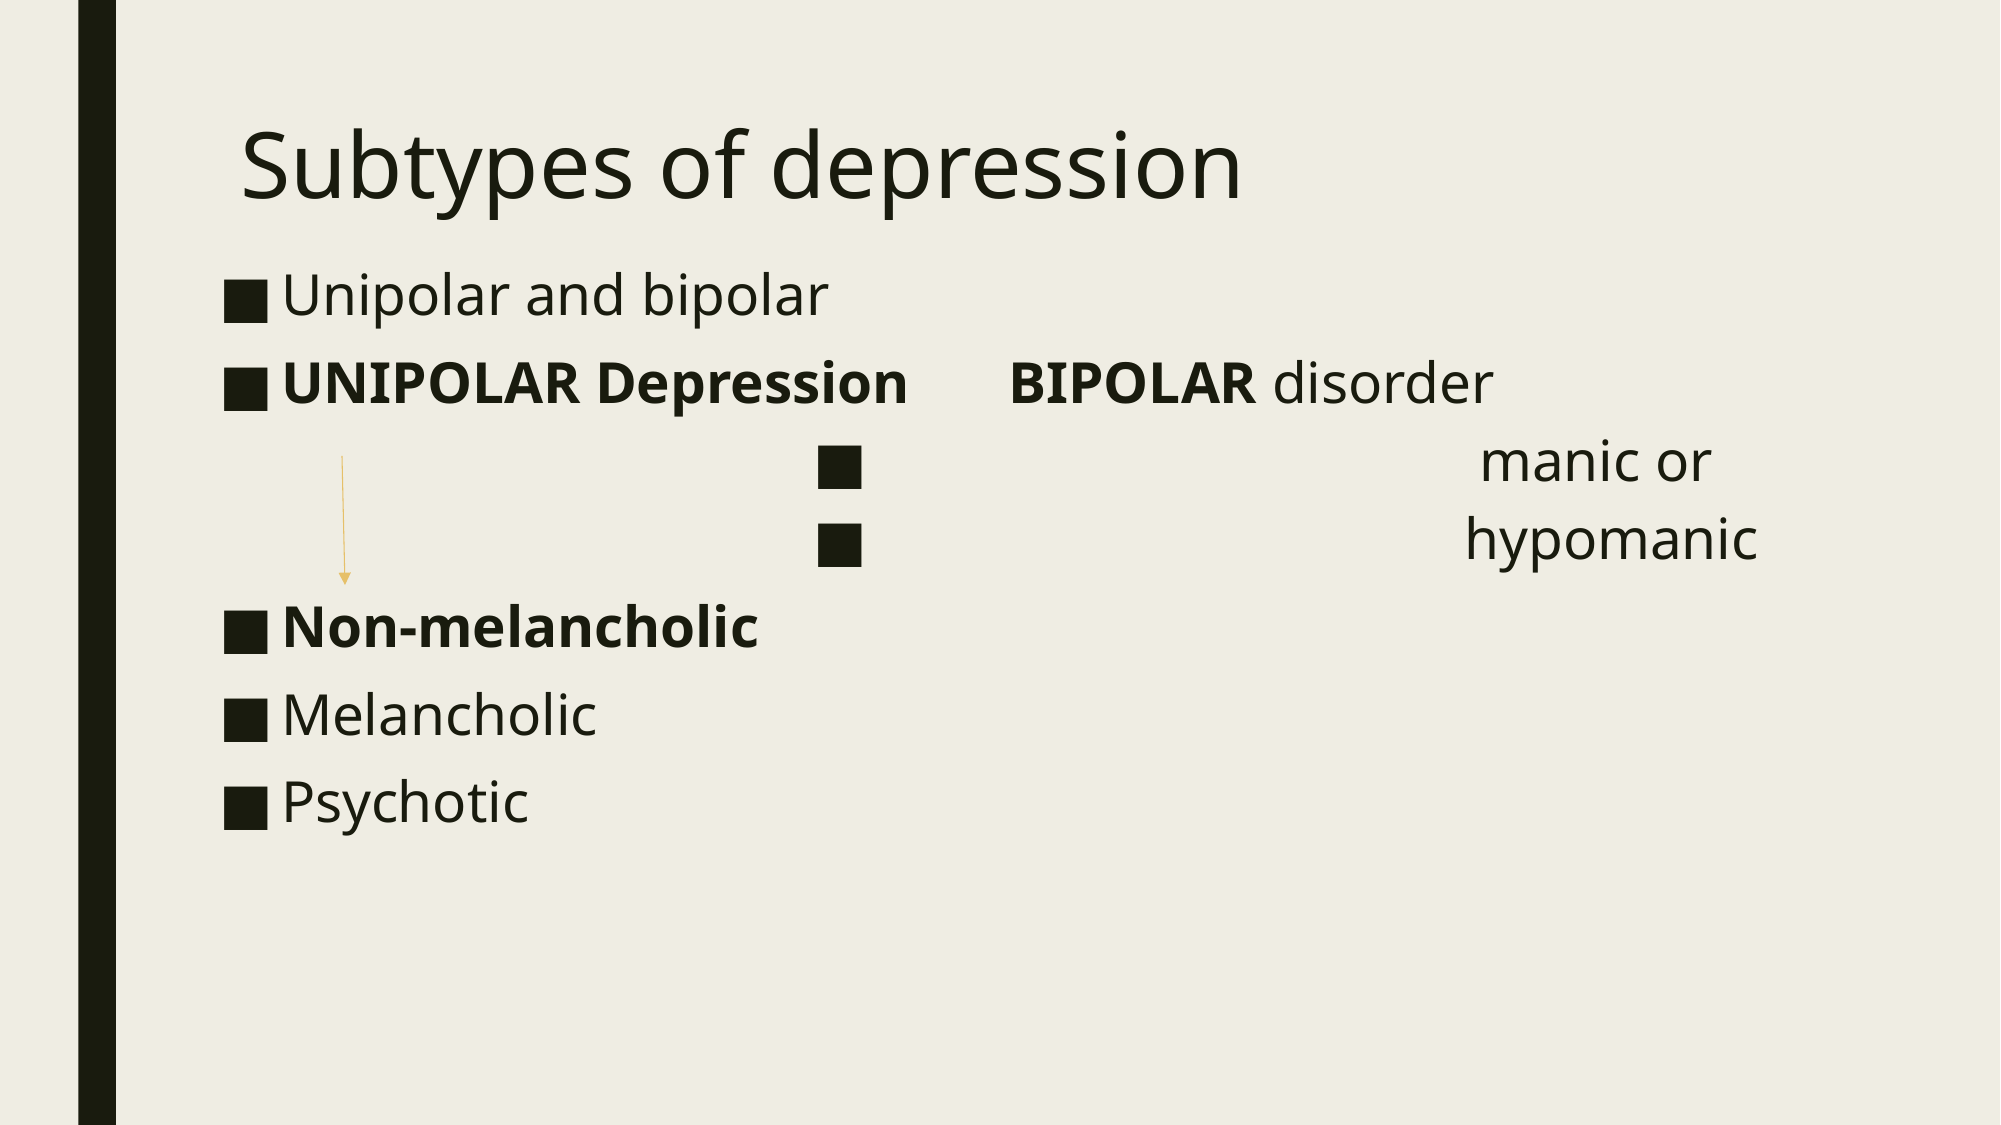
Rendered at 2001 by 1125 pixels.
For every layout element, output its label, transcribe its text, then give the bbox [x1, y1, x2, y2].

title Subtypes of depression [225, 112, 1800, 257]
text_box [341, 455, 345, 585]
list Unipolar and bipolar UNIPOLAR Depression BIPOLAR disorder manic or hypomanic Non-melancholic Melancholic Psychotic [204, 257, 1800, 963]
